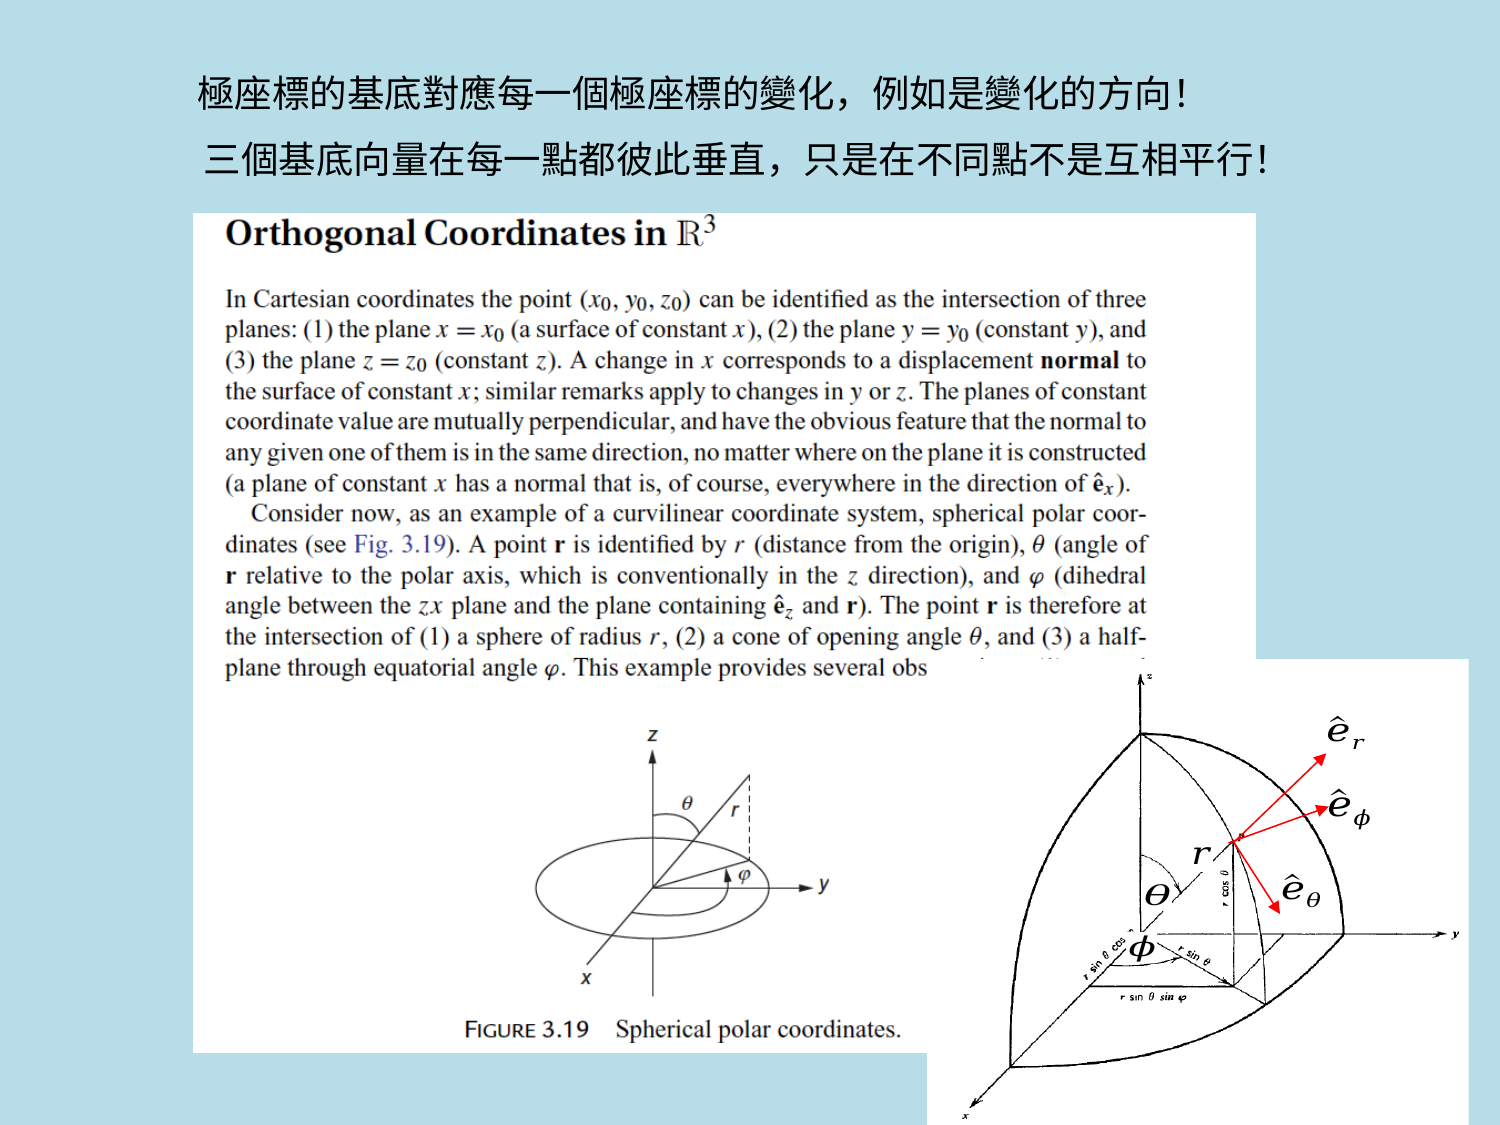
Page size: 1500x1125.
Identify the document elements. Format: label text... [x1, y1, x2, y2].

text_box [1228, 806, 1330, 844]
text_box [1233, 753, 1327, 804]
text_box 三個基底向量在每一點都彼此垂直，只是在不同點不是互相平行！ [189, 128, 1325, 189]
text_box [1232, 851, 1281, 915]
picture [193, 213, 1469, 1125]
